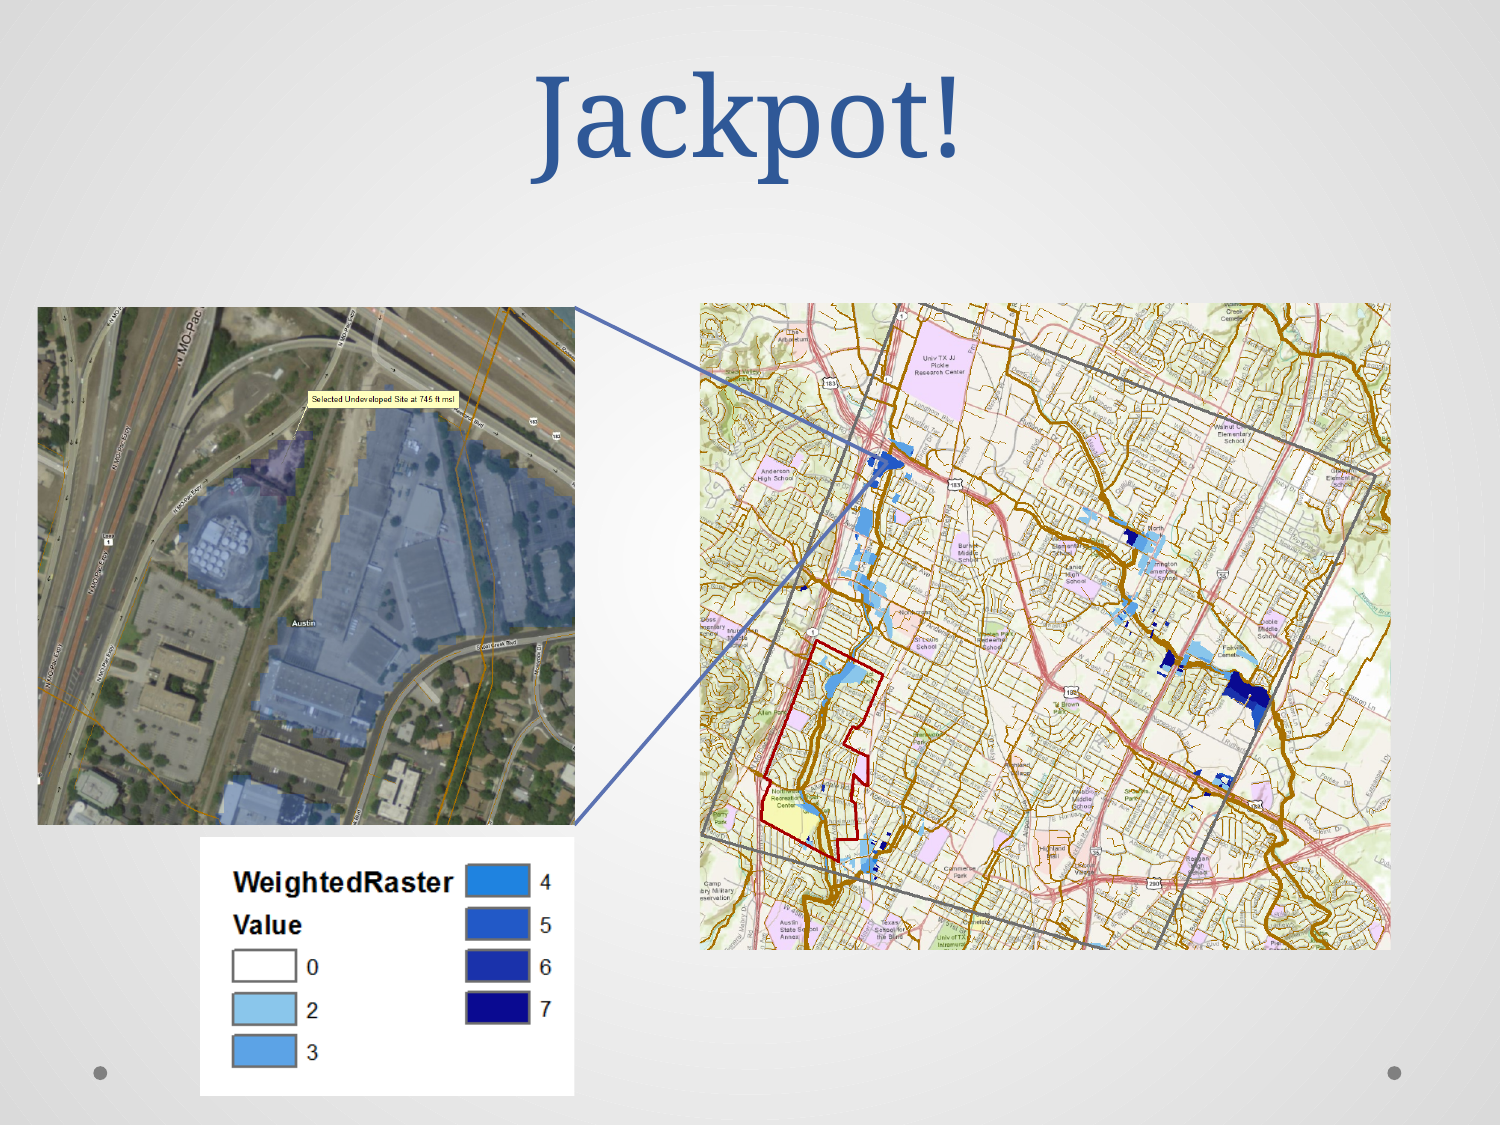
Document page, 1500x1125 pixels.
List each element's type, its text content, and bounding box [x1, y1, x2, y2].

title Jackpot! [75, 24, 1425, 188]
picture [37, 307, 576, 826]
picture [199, 837, 575, 1096]
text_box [579, 462, 888, 826]
picture [699, 303, 1391, 951]
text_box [576, 307, 888, 461]
